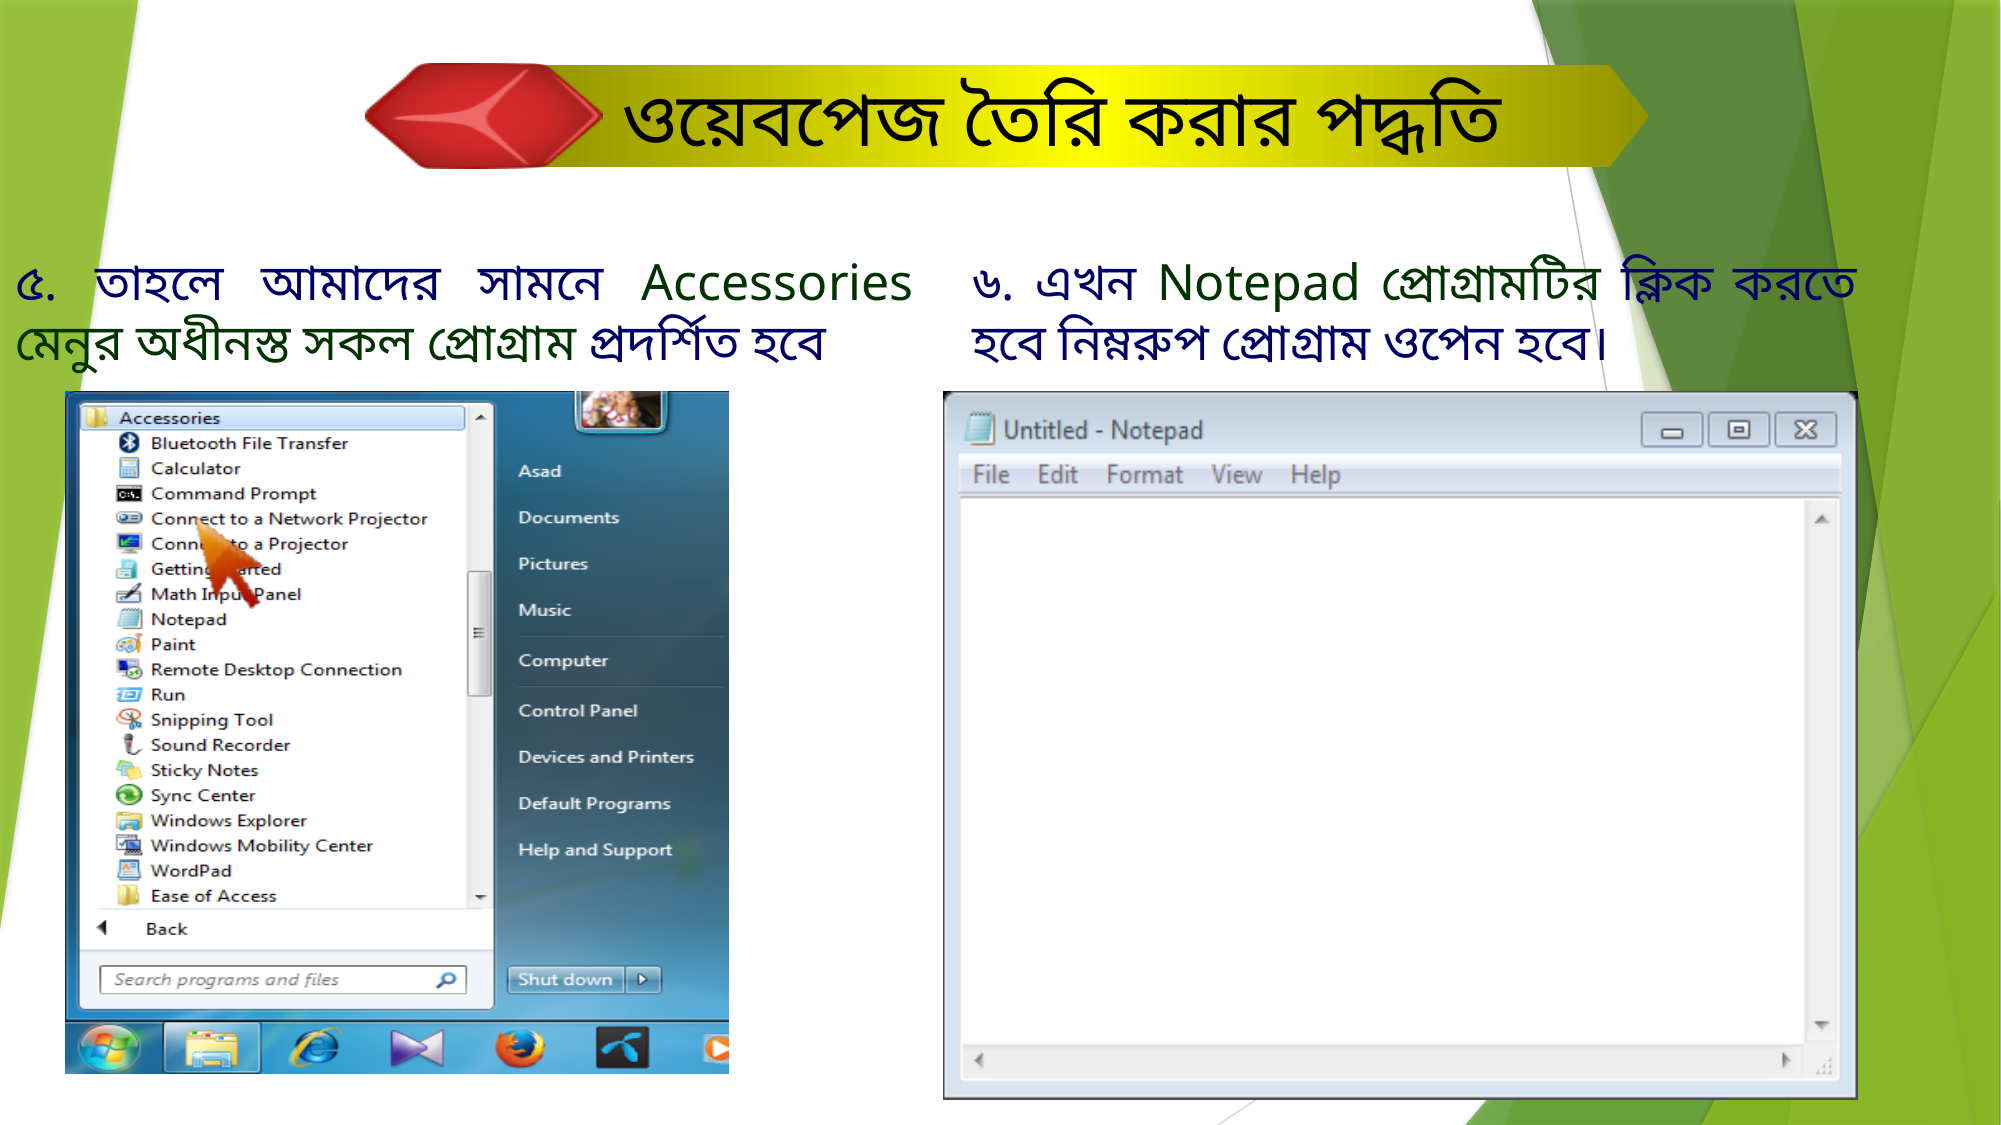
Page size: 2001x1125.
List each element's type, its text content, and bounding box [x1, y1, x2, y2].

text_box ৬. এখন Notepad প্রোগ্রামটির ক্লিক করতে হবে নিম্নরুপ প্রোগ্রাম ওপেন হবে। [957, 242, 1872, 416]
picture [64, 391, 729, 1075]
subtitle ৫. তাহলে আমাদের সামনে Accessories মেনুর অধীনস্ত সকল প্রোগ্রাম প্রদর্শিত হবে [0, 242, 930, 541]
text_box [364, 62, 1650, 169]
picture [942, 391, 1858, 1100]
